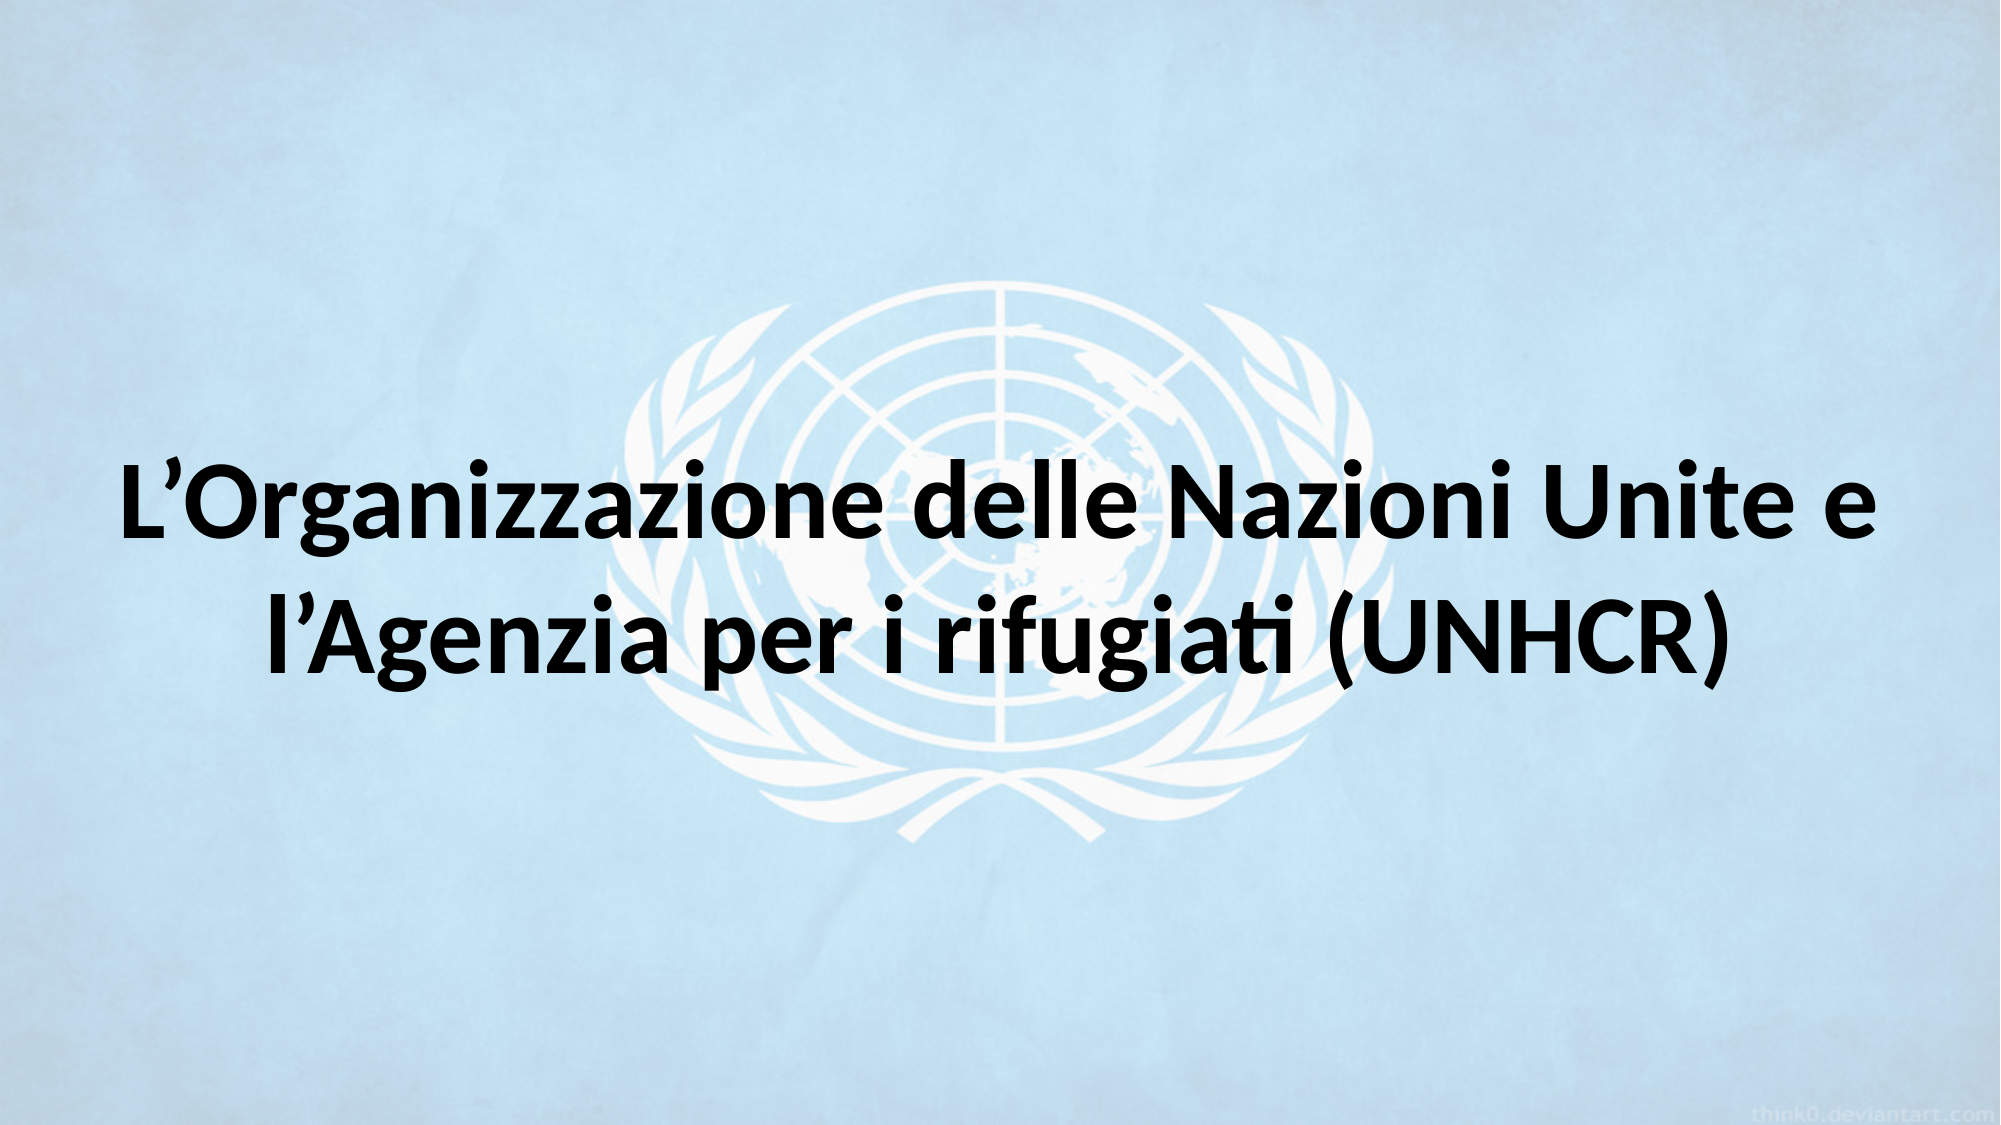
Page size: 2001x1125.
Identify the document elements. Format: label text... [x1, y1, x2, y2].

text_box L’Organizzazione delle Nazioni Unite e l’Agenzia per i rifugiati (UNHCR) [0, 418, 2000, 704]
